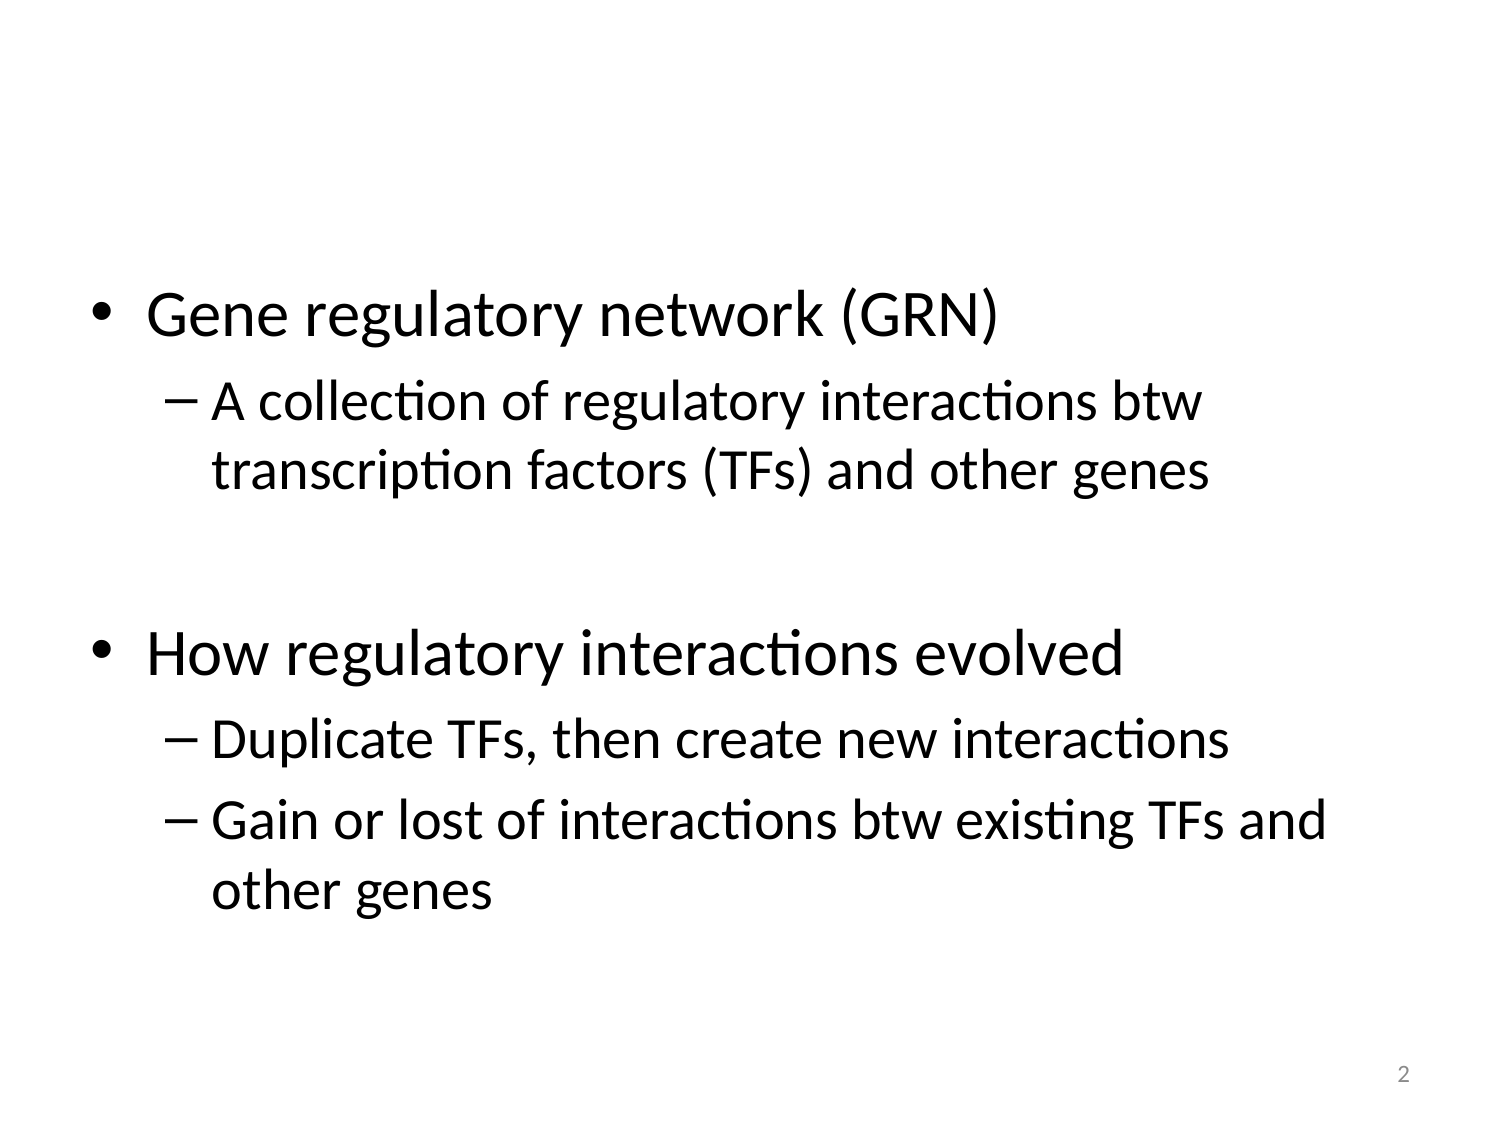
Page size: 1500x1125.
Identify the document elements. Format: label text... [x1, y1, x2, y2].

slide_number 2 [1074, 1042, 1425, 1103]
list Gene regulatory network (GRN) A collection of regulatory interactions btw transcription factors (TFs) and other genes How regulatory interactions evolved Duplicate TFs, then create new interactions Gain or lost of interactions btw existing TFs and other genes [75, 262, 1425, 1005]
